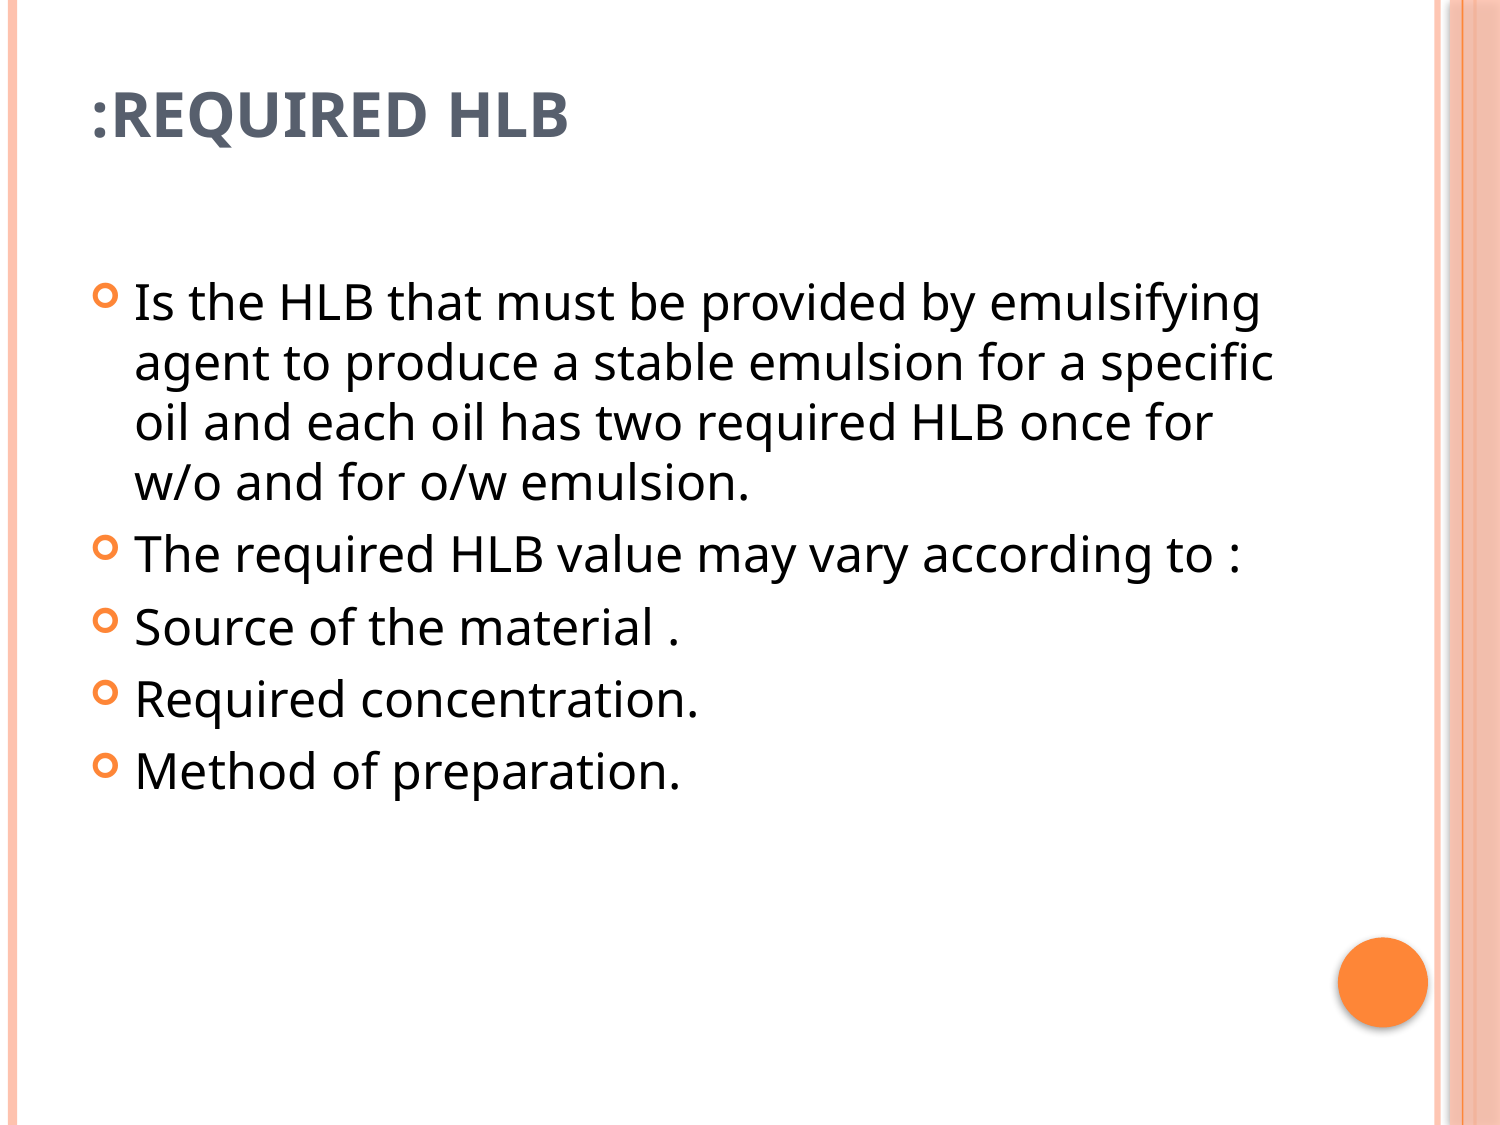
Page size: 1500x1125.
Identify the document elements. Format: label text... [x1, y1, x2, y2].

list Is the HLB that must be provided by emulsifying agent to produce a stable emulsion for a specific oil and each oil has two required HLB once for w/o and for o/w emulsion. The required HLB value may vary according to : Source of the material . Required concentration. Method of preparation. [75, 262, 1300, 1062]
title Required HLB: [75, 45, 1300, 233]
